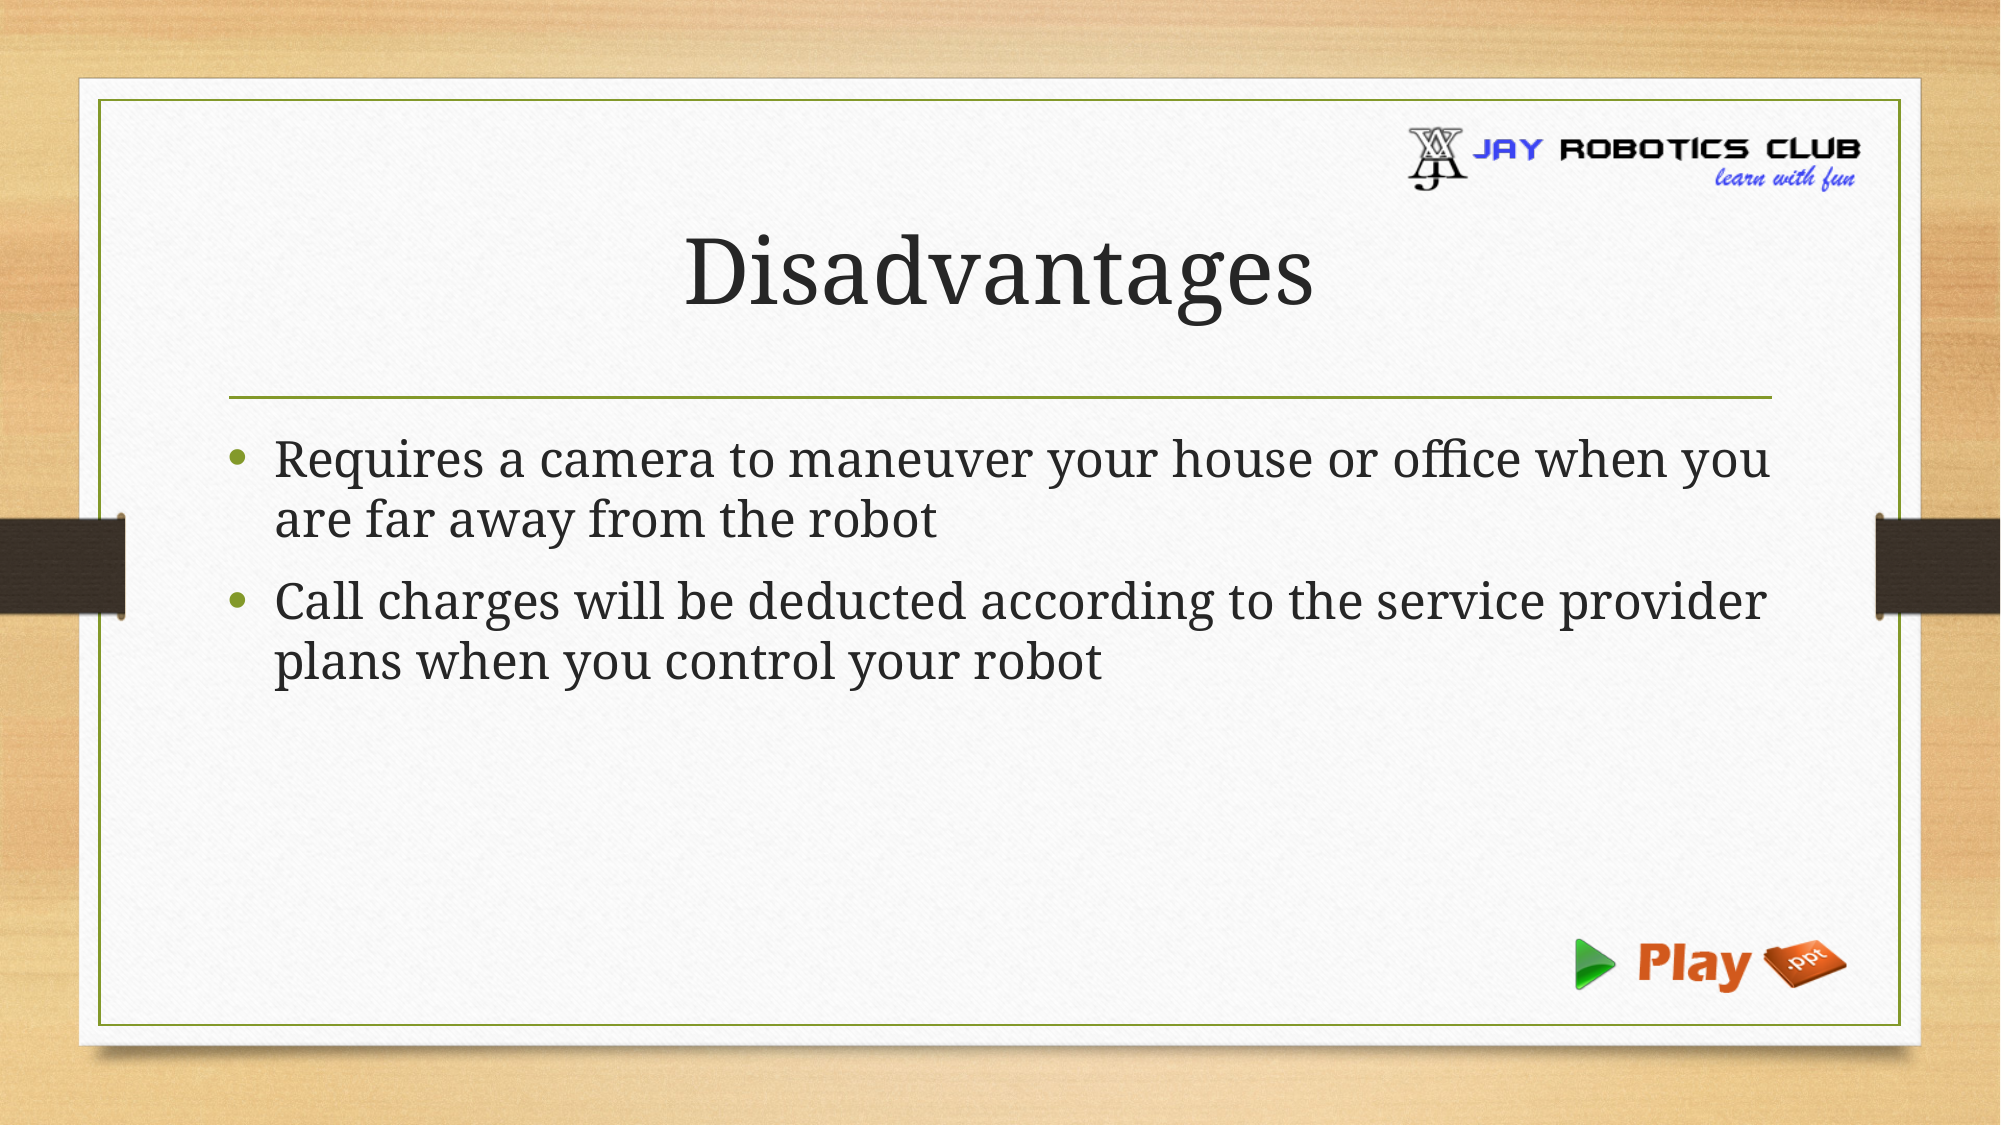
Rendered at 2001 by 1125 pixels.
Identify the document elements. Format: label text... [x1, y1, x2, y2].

title Disadvantages [212, 161, 1788, 375]
list Requires a camera to maneuver your house or office when you are far away from the robot Call charges will be deducted according to the service provider plans when you control your robot [212, 419, 1788, 964]
picture [0, 0, 2001, 1125]
